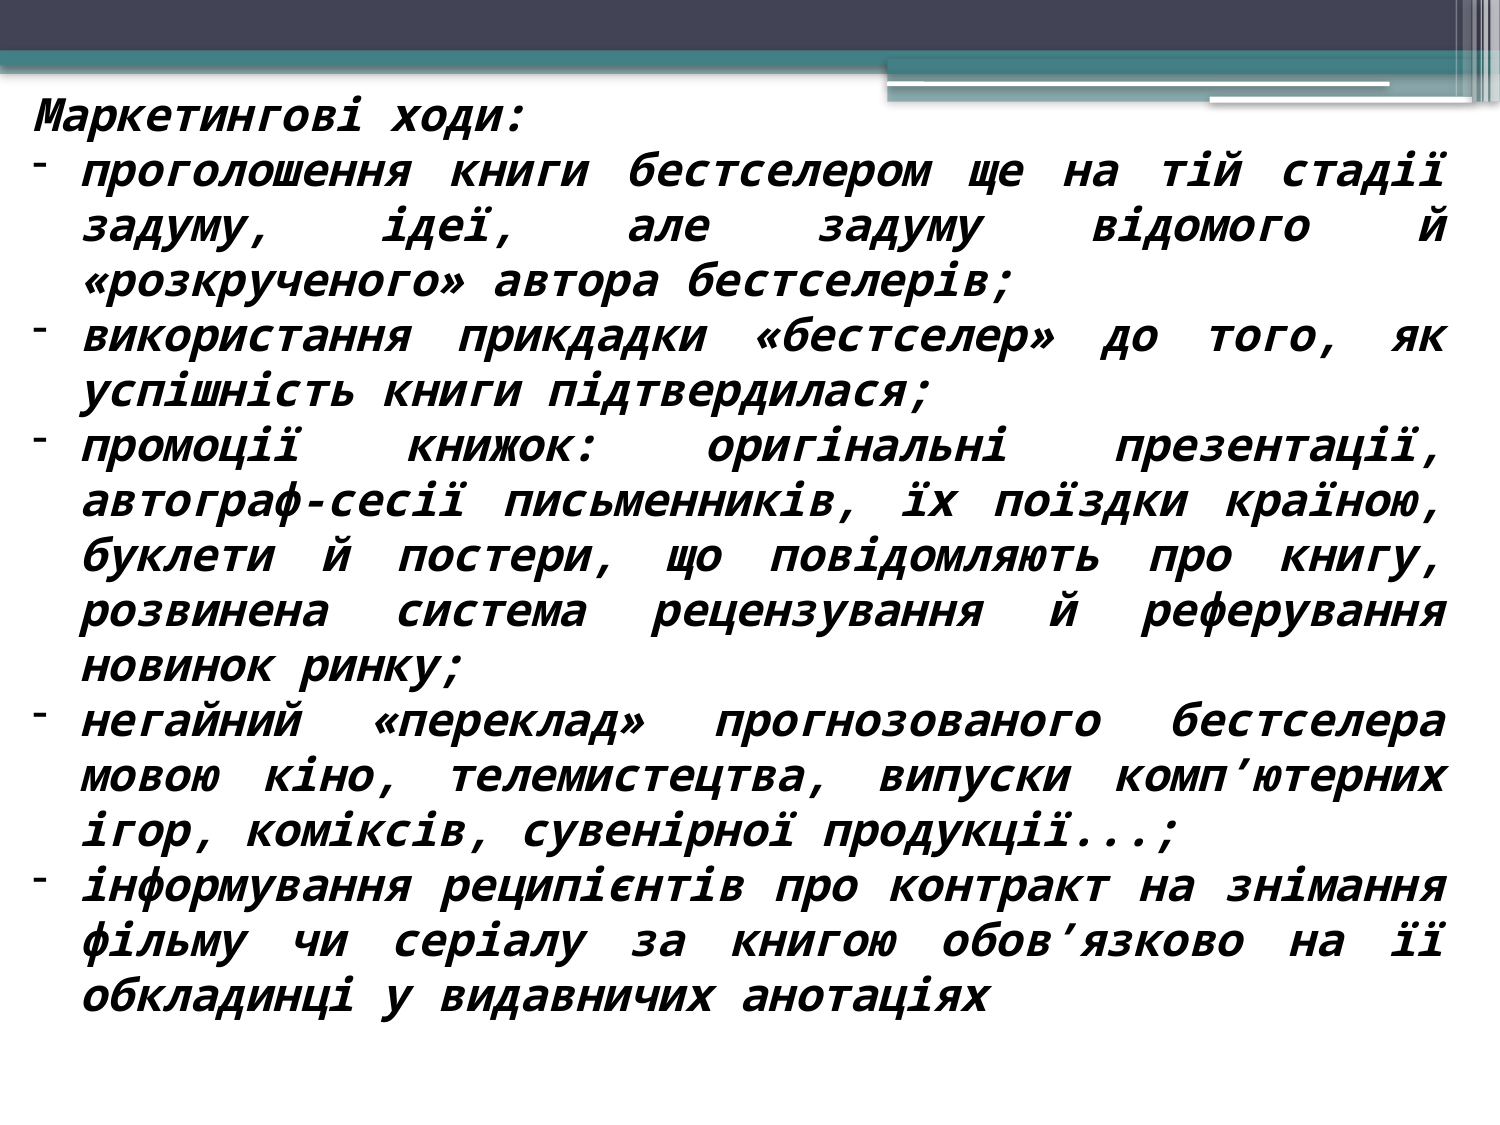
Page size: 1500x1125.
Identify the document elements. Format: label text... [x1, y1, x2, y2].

text_box Маркетингові ходи: проголошення книги бестселером ще на тій стадії задуму, ідеї, але задуму відомого й «розкрученого» автора бестселерів; використання прикдадки «бестселер» до того, як успішність книги підтвердилася; промоції книжок: оригінальні презентації, автограф-сесії письменників, їх поїздки країною, буклети й постери, що повідомляють про книгу, розвинена система рецензування й реферування новинок ринку; негайний «переклад» прогнозованого бестселера мовою кіно, телемистецтва, випуски комп’ютерних ігор, коміксів, сувенірної продукції...; інформування реципієнтів про контракт на знімання фільму чи серіалу за книгою обов’язково на її обкладинці у видавничих анотаціях [17, 78, 1459, 1028]
